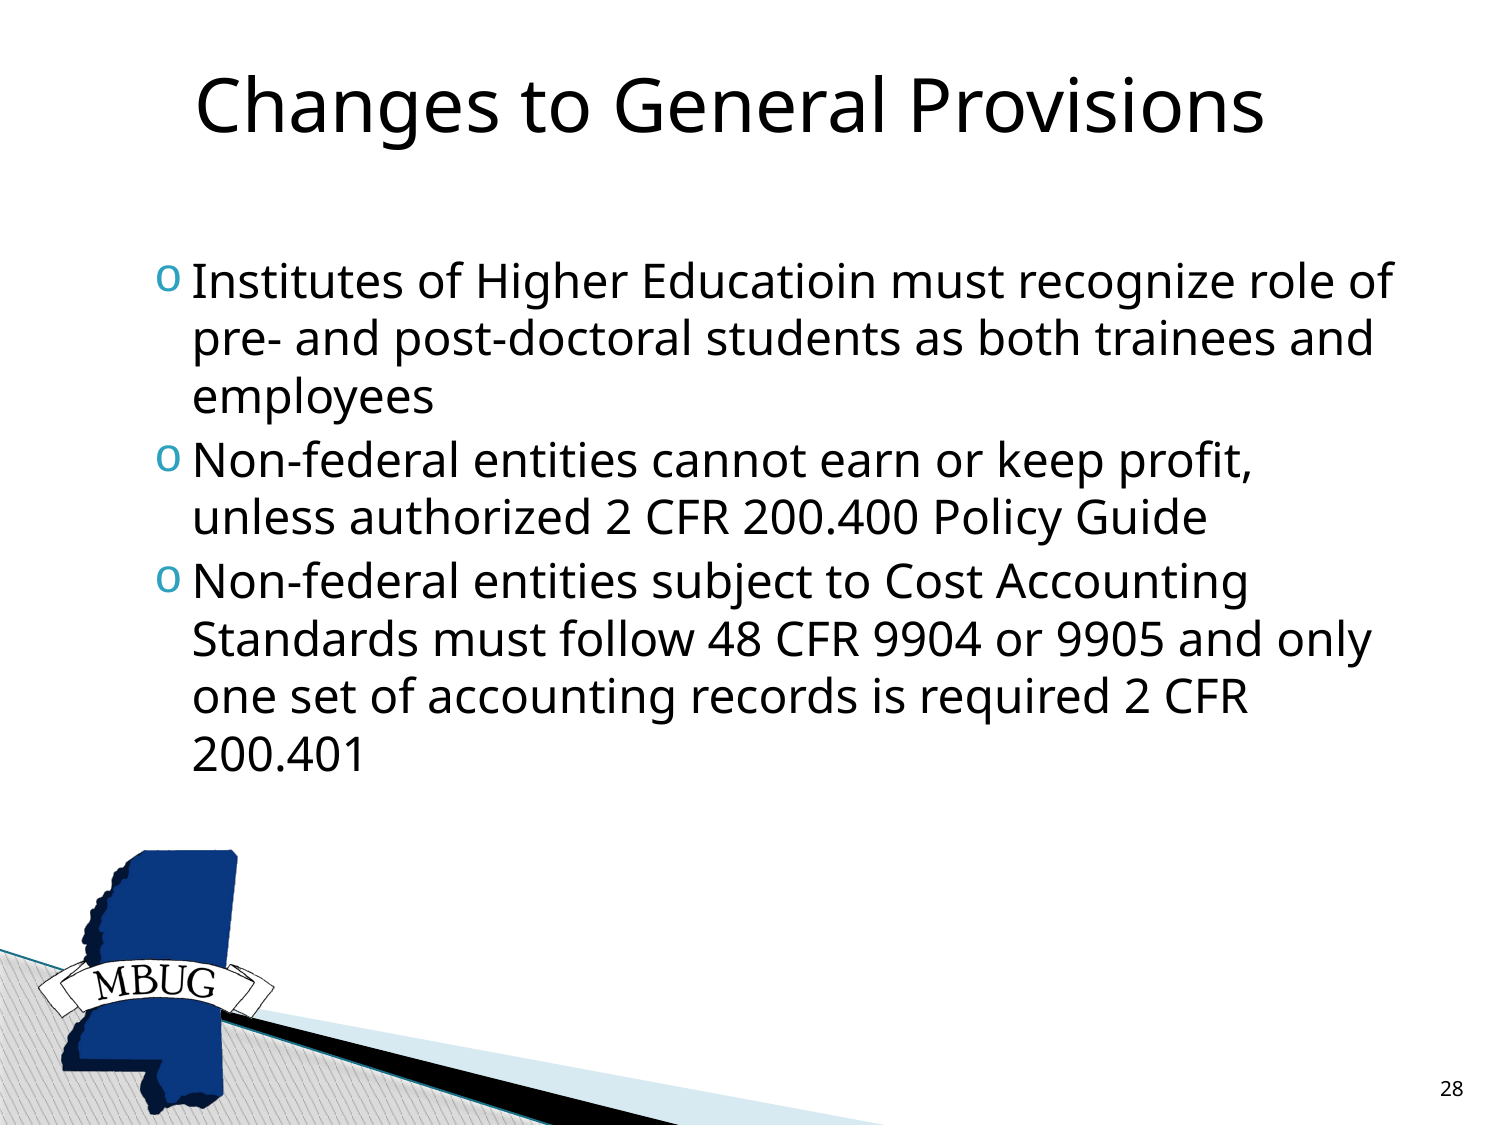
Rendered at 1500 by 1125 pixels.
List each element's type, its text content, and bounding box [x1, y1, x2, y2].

picture [37, 849, 276, 1115]
slide_number 28 [1418, 1051, 1479, 1112]
text_box Changes to General Provisions [87, 49, 1375, 155]
list Institutes of Higher Educatioin must recognize role of pre- and post-doctoral students as both trainees and employees Non-federal entities cannot earn or keep profit, unless authorized 2 CFR 200.400 Policy Guide Non-federal entities subject to Cost Accounting Standards must follow 48 CFR 9904 or 9905 and only one set of accounting records is required 2 CFR 200.401 [75, 243, 1425, 986]
